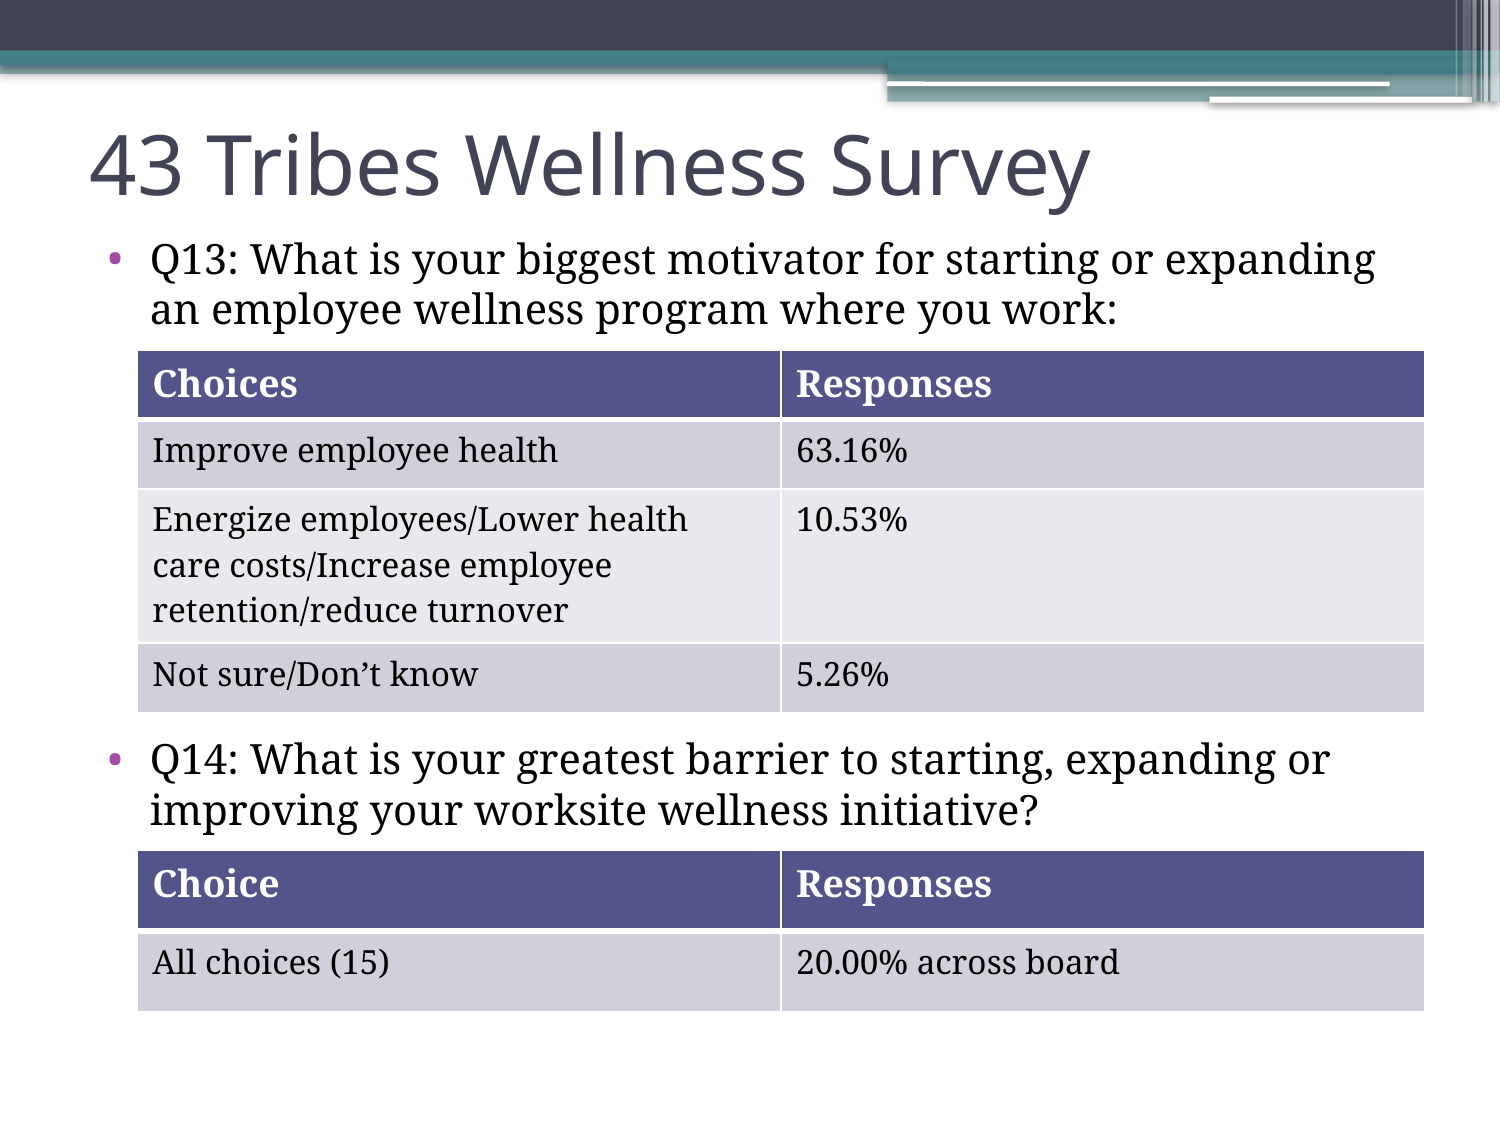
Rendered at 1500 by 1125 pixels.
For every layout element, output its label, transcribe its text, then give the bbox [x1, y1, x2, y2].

table_header Choice [138, 851, 780, 928]
title 43 Tribes Wellness Survey [75, 75, 1425, 224]
table_cell 20.00% across board [782, 934, 1424, 1011]
table_header Responses [782, 351, 1424, 417]
table_cell Not sure/Don’t know [138, 644, 780, 712]
table_cell Energize employees/Lower health care costs/Increase employee retention/reduce turnover [138, 490, 780, 642]
table_cell All choices (15) [138, 934, 780, 1011]
table_cell 63.16% [782, 422, 1424, 488]
table_cell 10.53% [782, 490, 1424, 642]
table_header Choices [138, 351, 780, 417]
table_cell 5.26% [782, 644, 1424, 712]
list Q13: What is your biggest motivator for starting or expanding an employee wellness program where you work: Q14: What is your greatest barrier to starting, expanding or improving your worksite wellness initiative? [75, 224, 1425, 935]
table_header Responses [782, 851, 1424, 928]
table_cell Improve employee health [138, 422, 780, 488]
